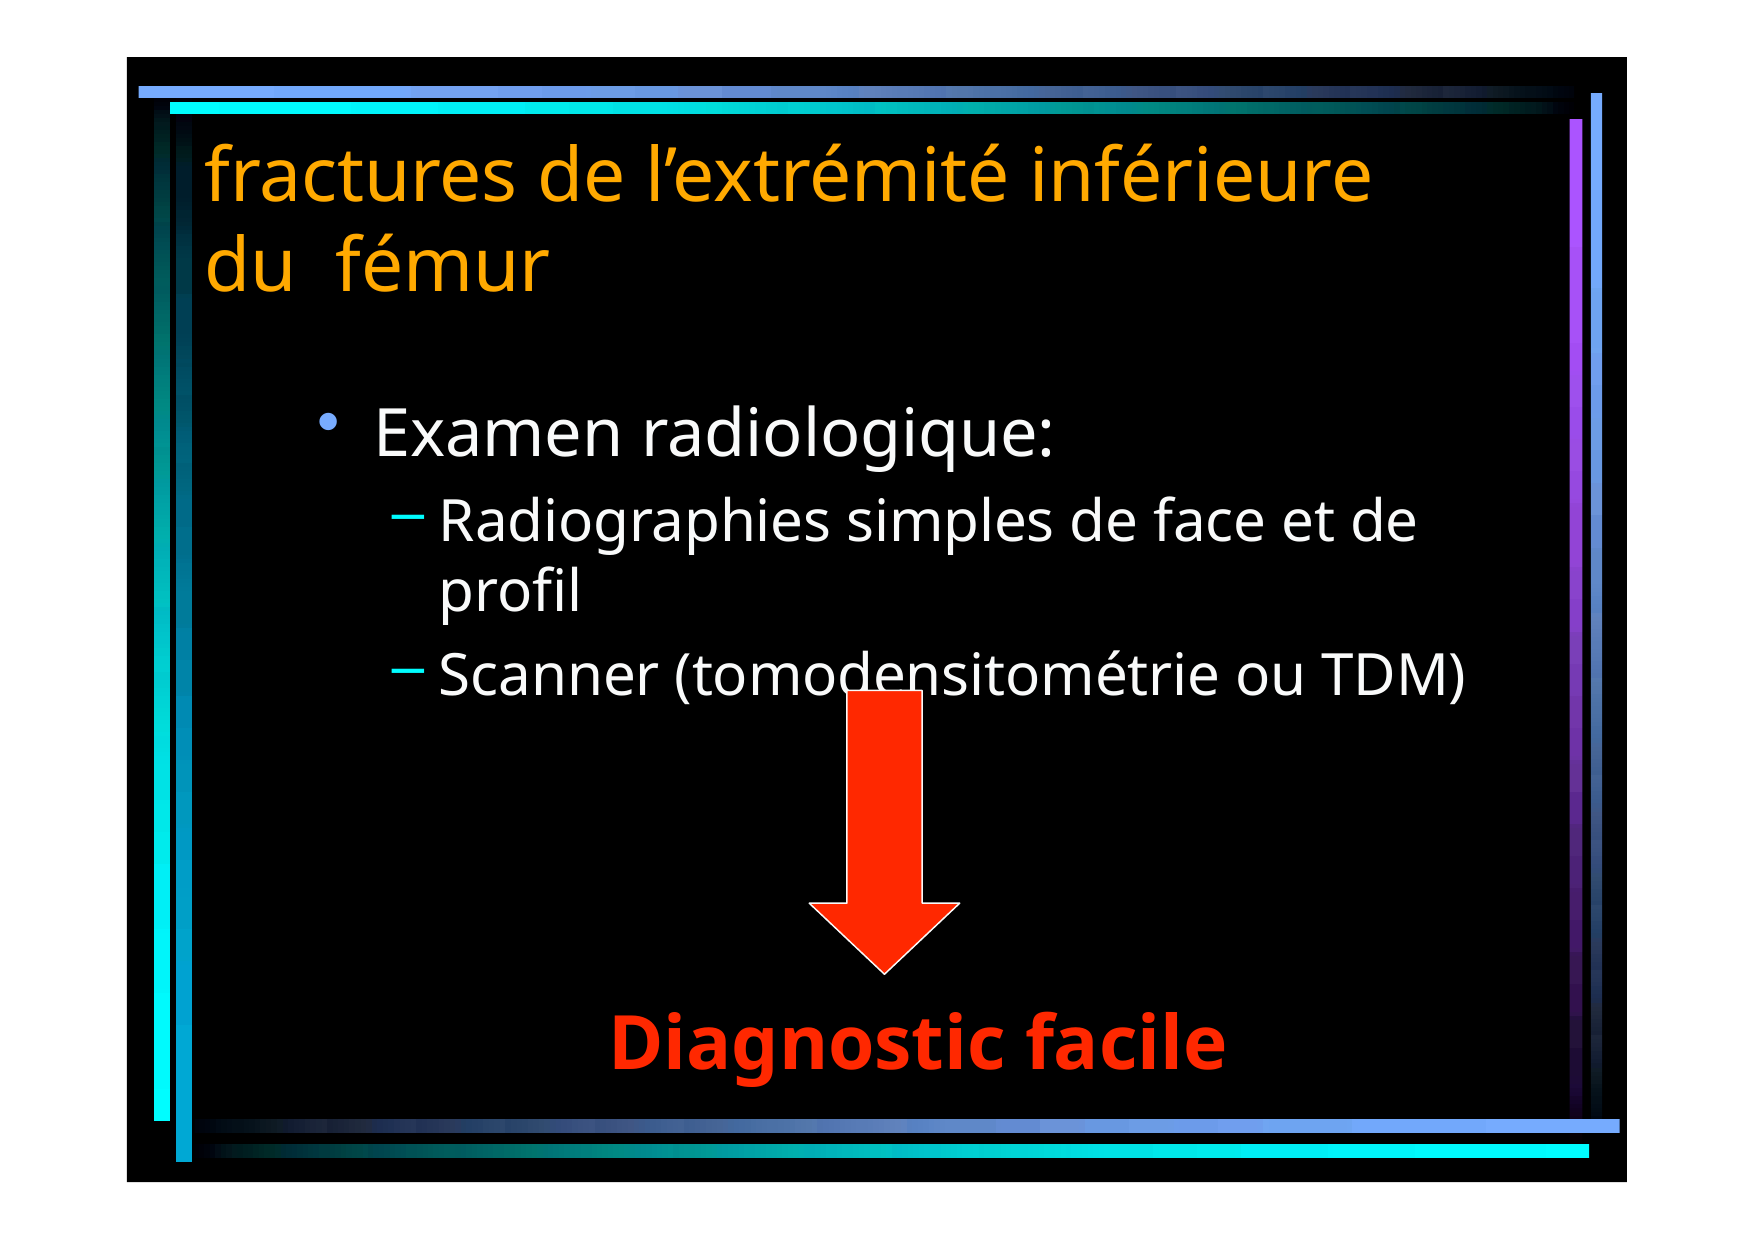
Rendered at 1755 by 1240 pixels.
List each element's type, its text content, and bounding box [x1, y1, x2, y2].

text_box Examen radiologique: Radiographies simples de face et de profil Scanner (tomodensitométrie ou TDM) [314, 370, 1518, 708]
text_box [808, 689, 961, 976]
text_box Diagnostic facile [606, 992, 1233, 1085]
picture [138, 86, 1620, 1162]
title fractures de l’extrémité inférieure du fémur [202, 124, 1418, 334]
